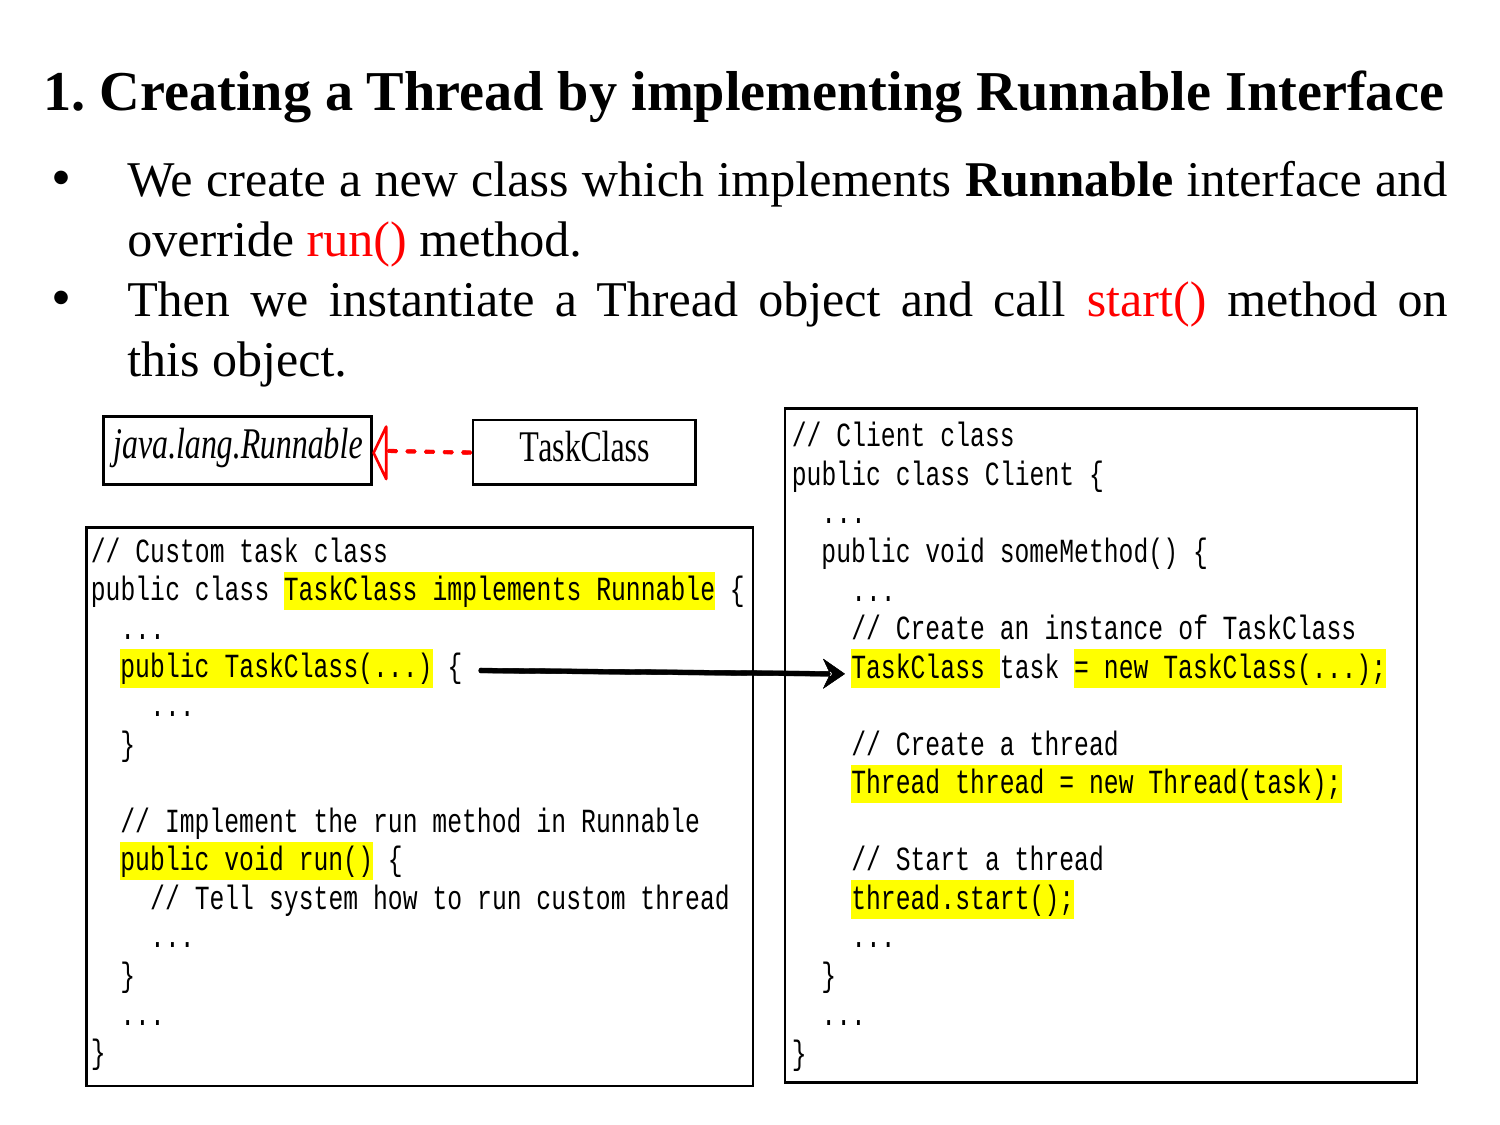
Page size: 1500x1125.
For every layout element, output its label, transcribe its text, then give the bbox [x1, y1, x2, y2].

title 1. Creating a Thread by implementing Runnable Interface [25, 37, 1463, 138]
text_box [25, 371, 1450, 1103]
text_box We create a new class which implements Runnable interface and override run() method. Then we instantiate a Thread object and call start() method on this object. [37, 139, 1463, 395]
